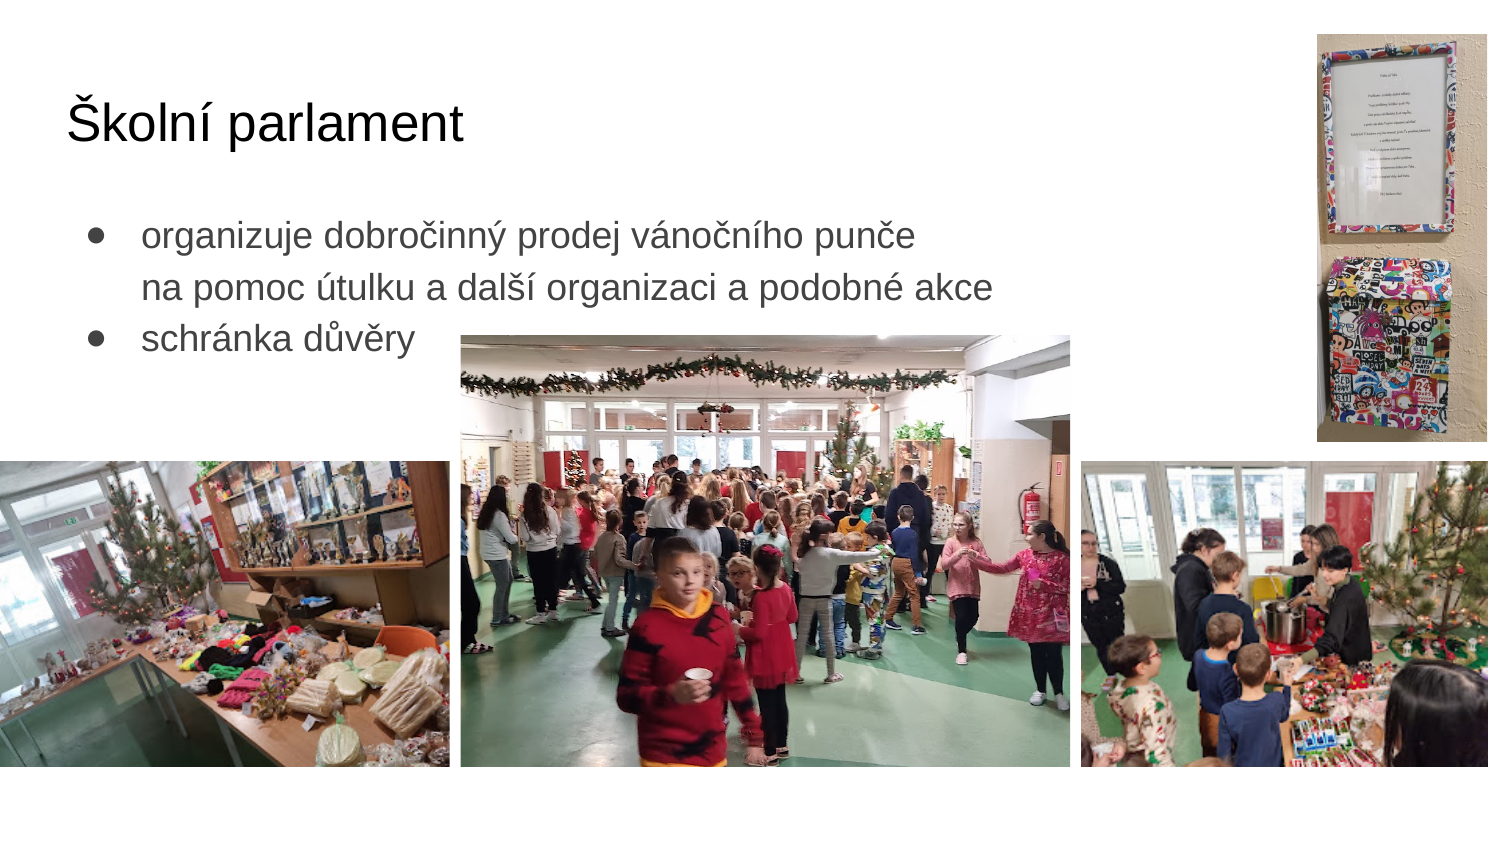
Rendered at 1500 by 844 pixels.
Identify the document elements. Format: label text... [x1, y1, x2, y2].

picture [1080, 461, 1488, 767]
picture [460, 335, 1071, 767]
title Školní parlament [51, 72, 1311, 167]
picture [0, 461, 450, 767]
picture [1316, 33, 1488, 442]
list organizuje dobročinný prodej vánočního punče na pomoc útulku a další organizaci a podobné akce schránka důvěry [51, 189, 1449, 465]
